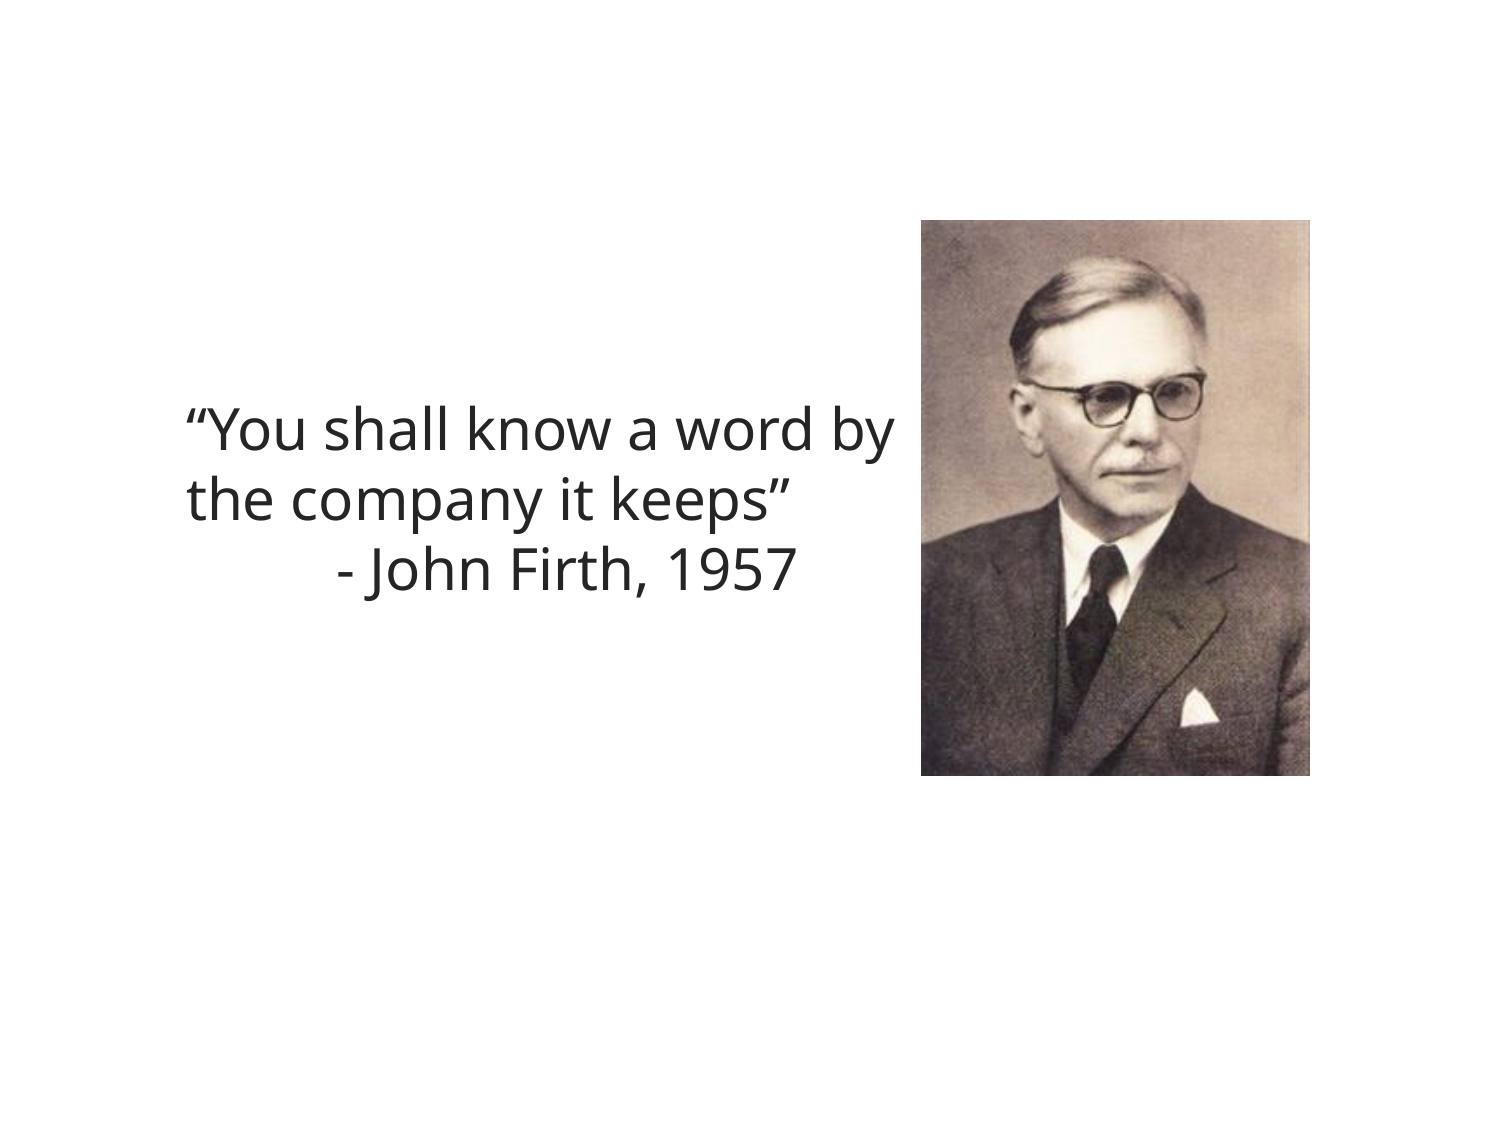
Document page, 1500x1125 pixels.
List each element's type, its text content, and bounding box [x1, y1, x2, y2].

picture [921, 220, 1310, 776]
text_box “You shall know a word by the company it keeps” - John Firth, 1957 [171, 384, 921, 610]
